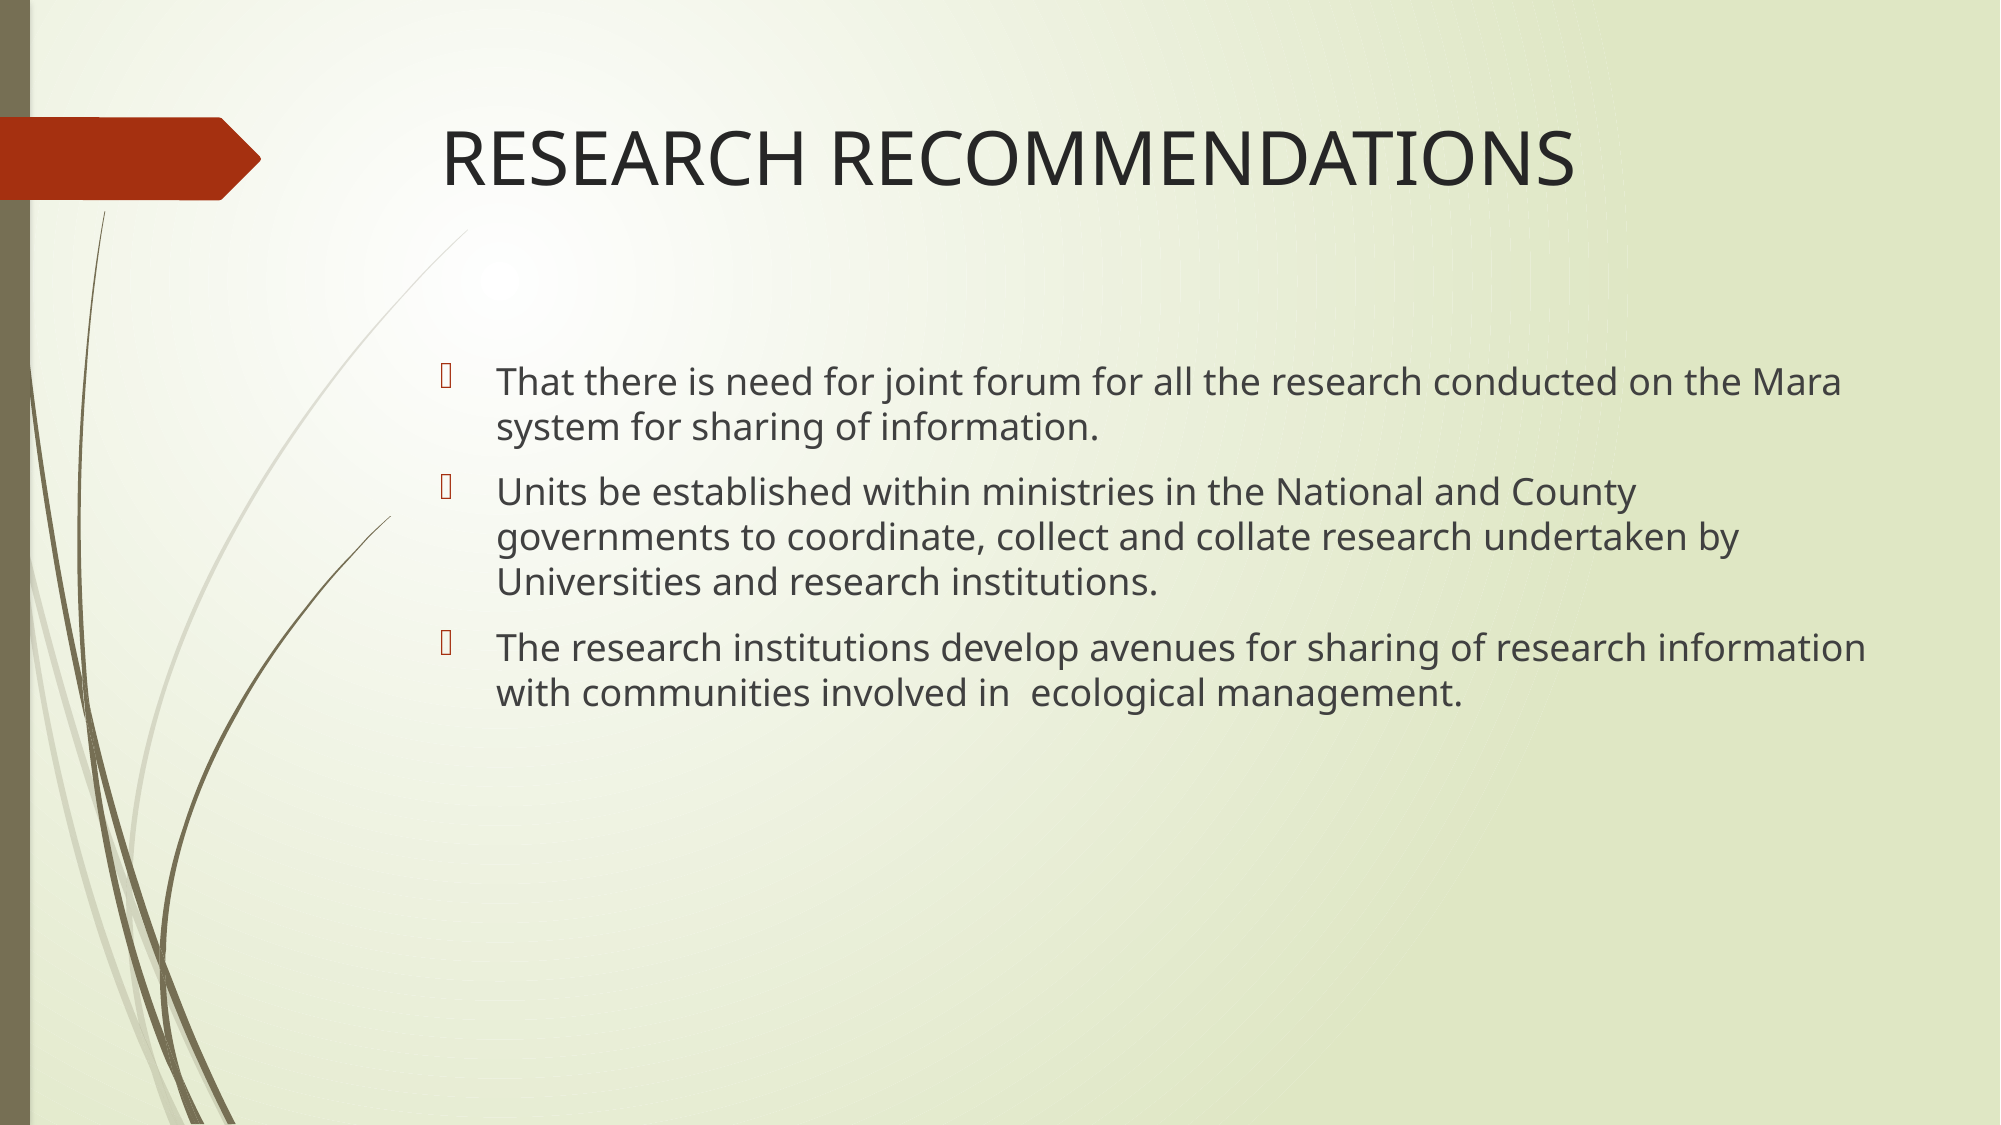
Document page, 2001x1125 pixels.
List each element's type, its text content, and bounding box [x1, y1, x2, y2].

title RESEARCH RECOMMENDATIONS [425, 102, 1888, 313]
list That there is need for joint forum for all the research conducted on the Mara system for sharing of information. Units be established within ministries in the National and County governments to coordinate, collect and collate research undertaken by Universities and research institutions. The research institutions develop avenues for sharing of research information with communities involved in ecological management. [424, 350, 1888, 970]
